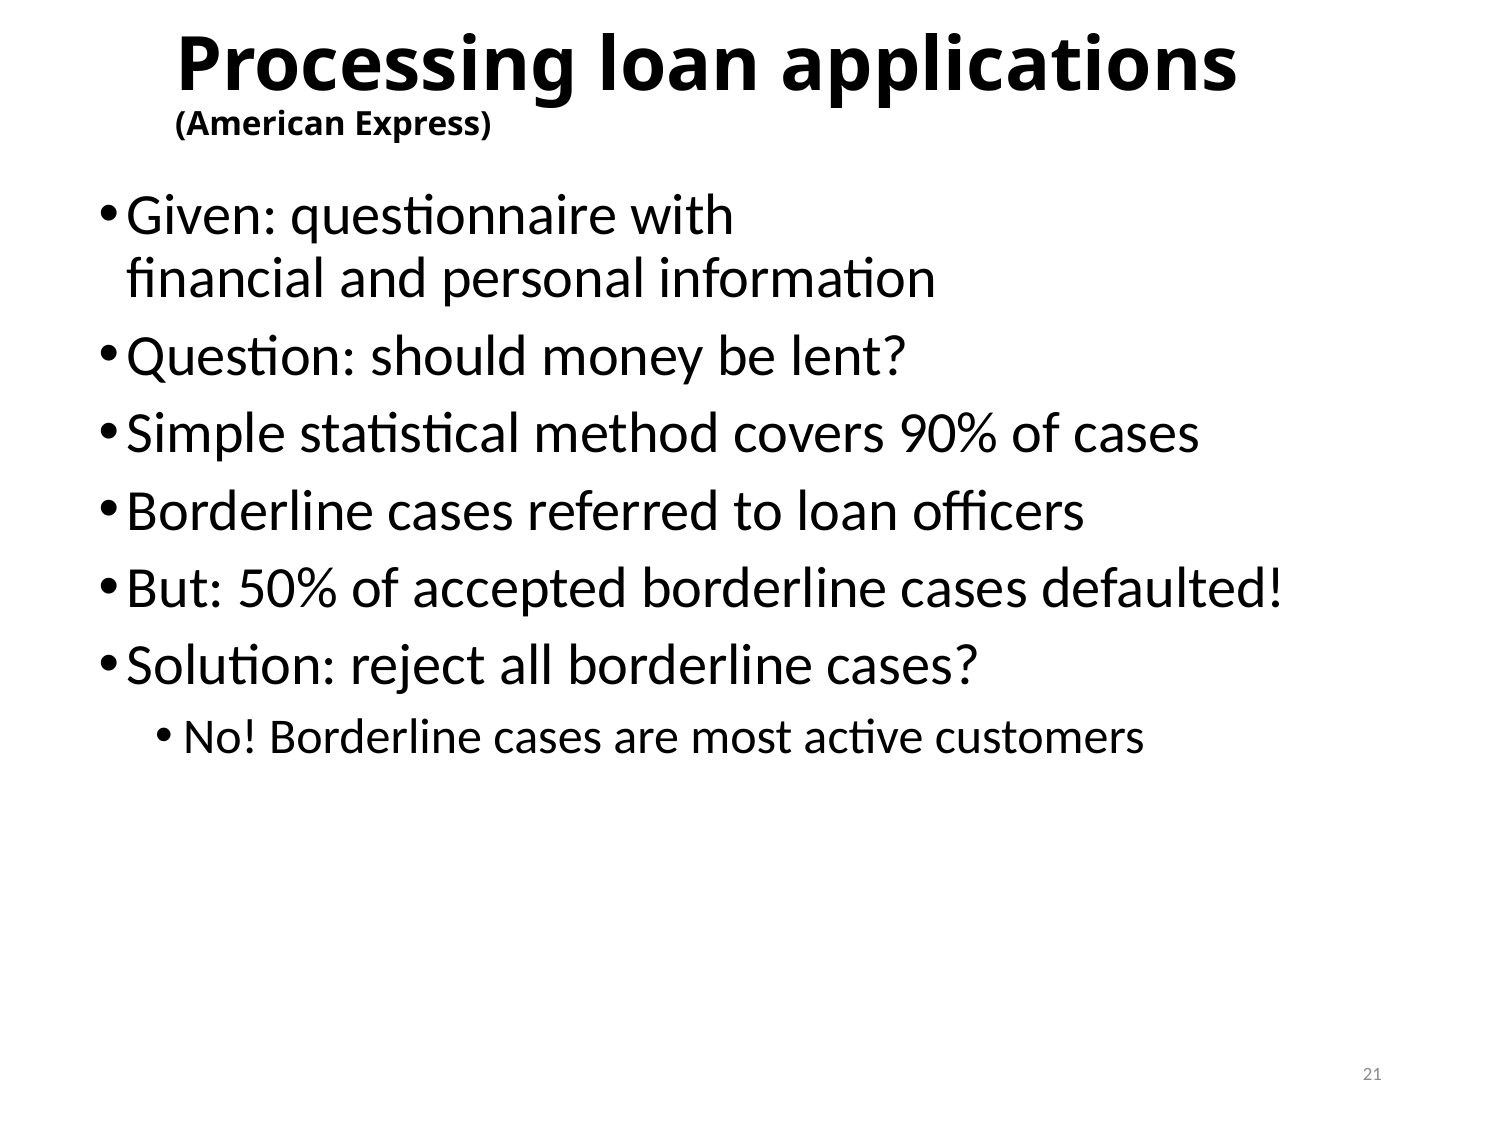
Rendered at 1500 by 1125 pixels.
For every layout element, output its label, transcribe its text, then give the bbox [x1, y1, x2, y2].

list Given: questionnaire with financial and personal information Question: should money be lent? Simple statistical method covers 90% of cases Borderline cases referred to loan officers But: 50% of accepted borderline cases defaulted! Solution: reject all borderline cases? No! Borderline cases are most active customers [83, 177, 1434, 830]
title Processing loan applications (American Express) [160, 18, 1352, 136]
slide_number 21 [1059, 1042, 1397, 1103]
